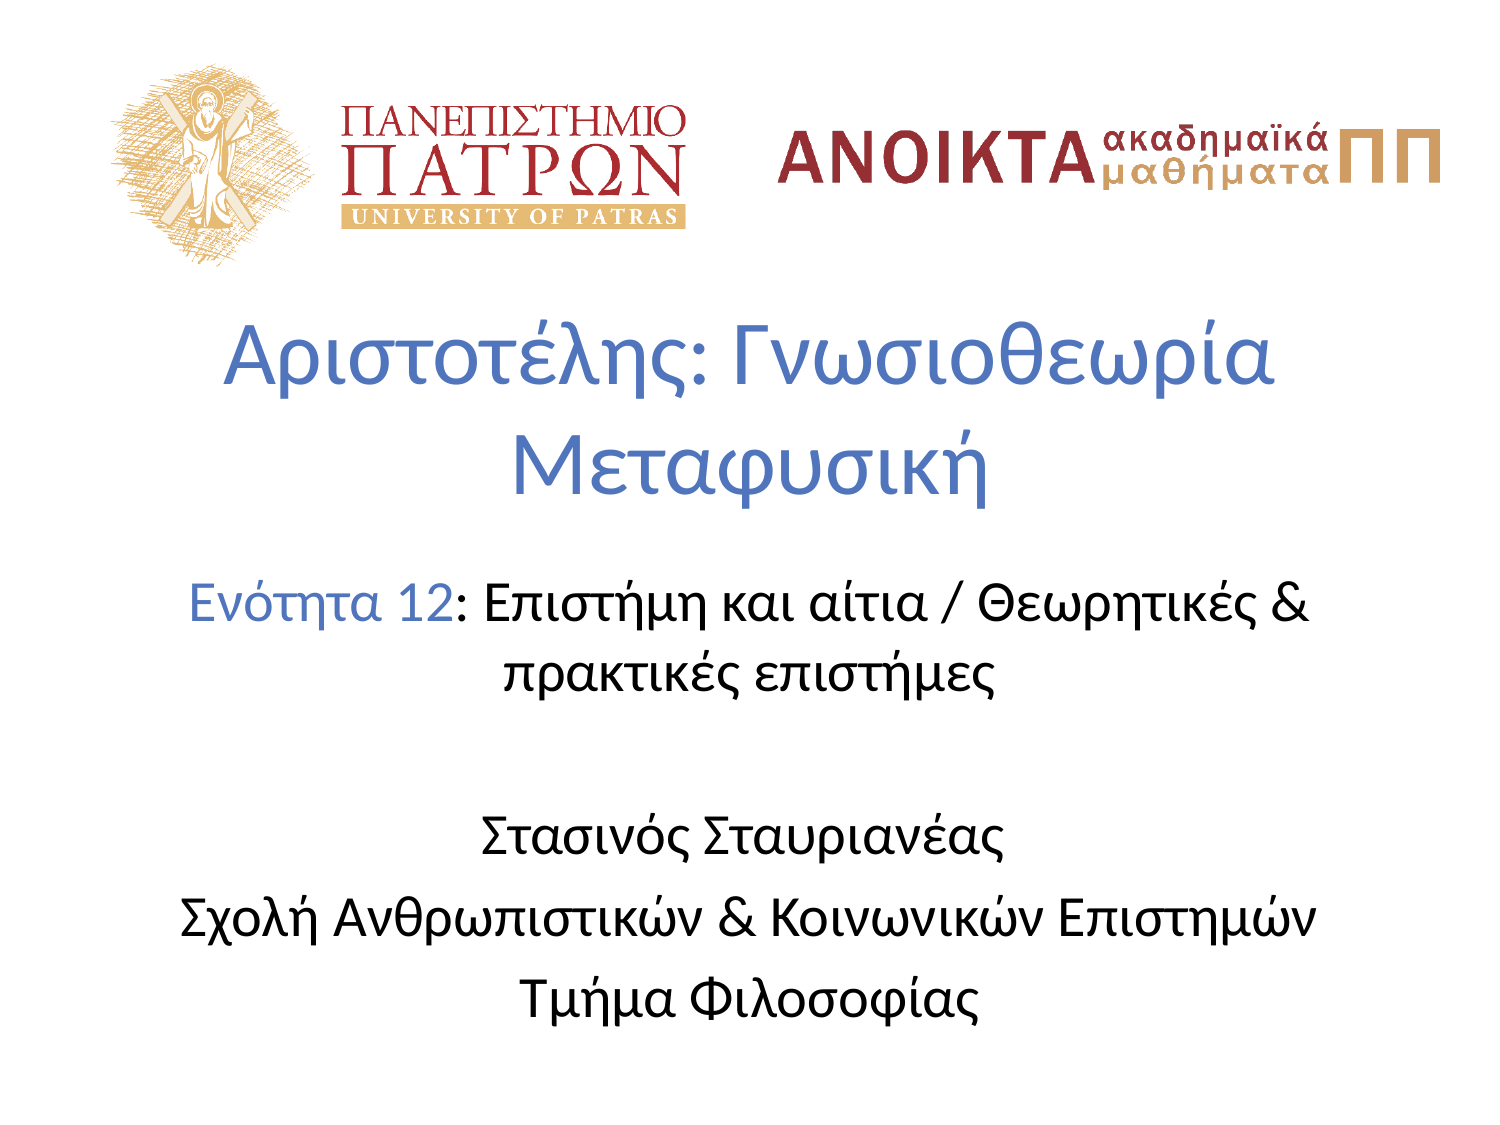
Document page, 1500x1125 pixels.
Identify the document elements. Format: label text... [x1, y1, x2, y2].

picture [737, 82, 1480, 237]
picture [96, 45, 703, 274]
title Αριστοτέλης: Γνωσιοθεωρία Μεταφυσική [112, 278, 1388, 527]
subtitle Ενότητα 12: Επιστήμη και αίτια / Θεωρητικές & πρακτικές επιστήμες Στασινός Σταυριανέας Σχολή Ανθρωπιστικών & Κοινωνικών Επιστημών Τμήμα Φιλοσοφίας [112, 555, 1388, 1059]
